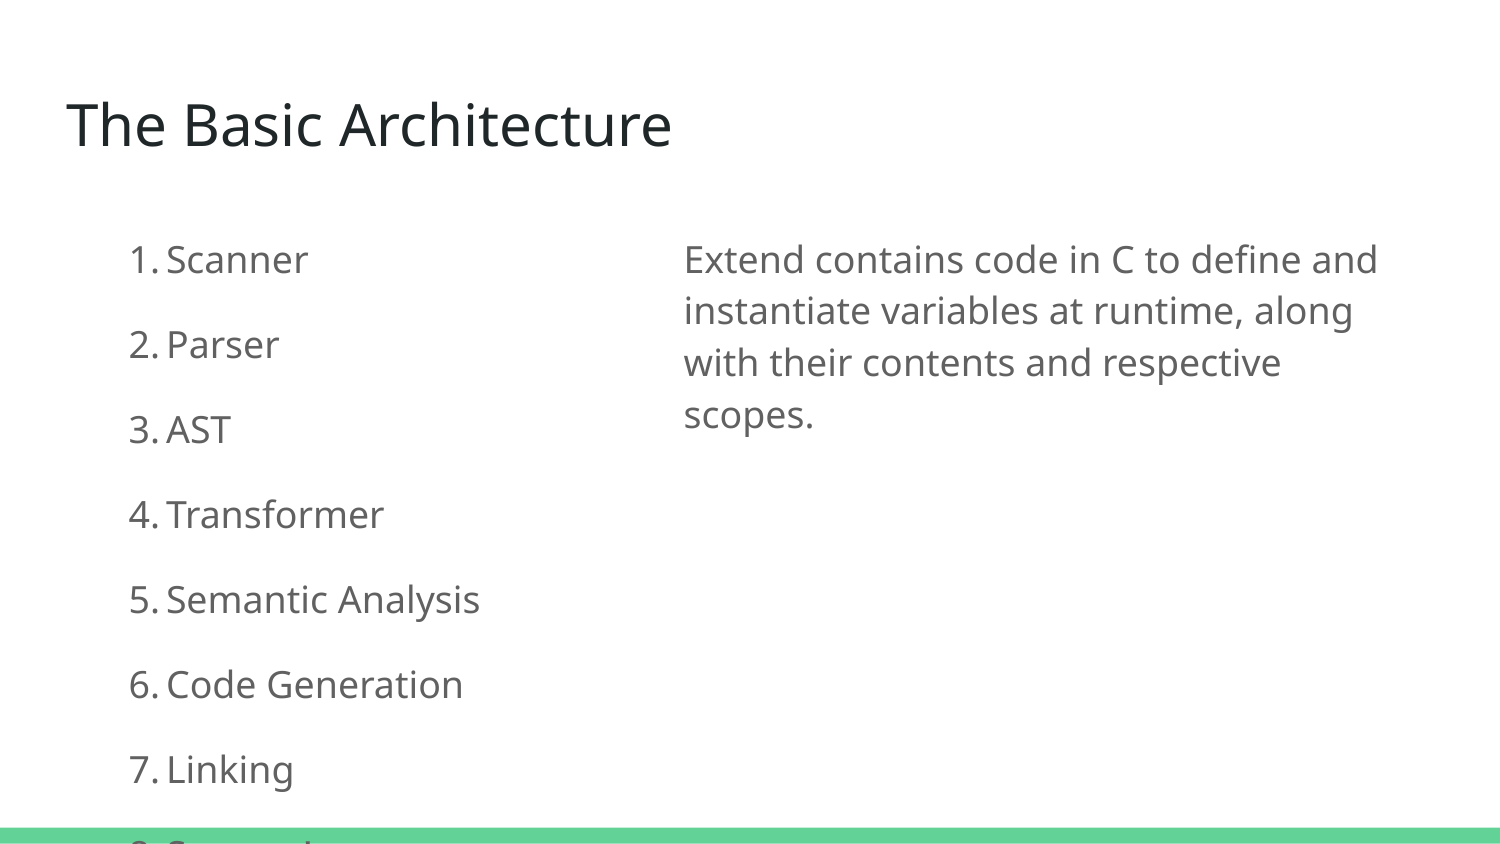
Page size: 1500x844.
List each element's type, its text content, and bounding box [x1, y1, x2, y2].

list Extend contains code in C to define and instantiate variables at runtime, along with their contents and respective scopes. [668, 214, 1412, 775]
title The Basic Architecture [51, 72, 1449, 167]
list Scanner Parser AST Transformer Semantic Analysis Code Generation Linking Success! [76, 214, 597, 775]
